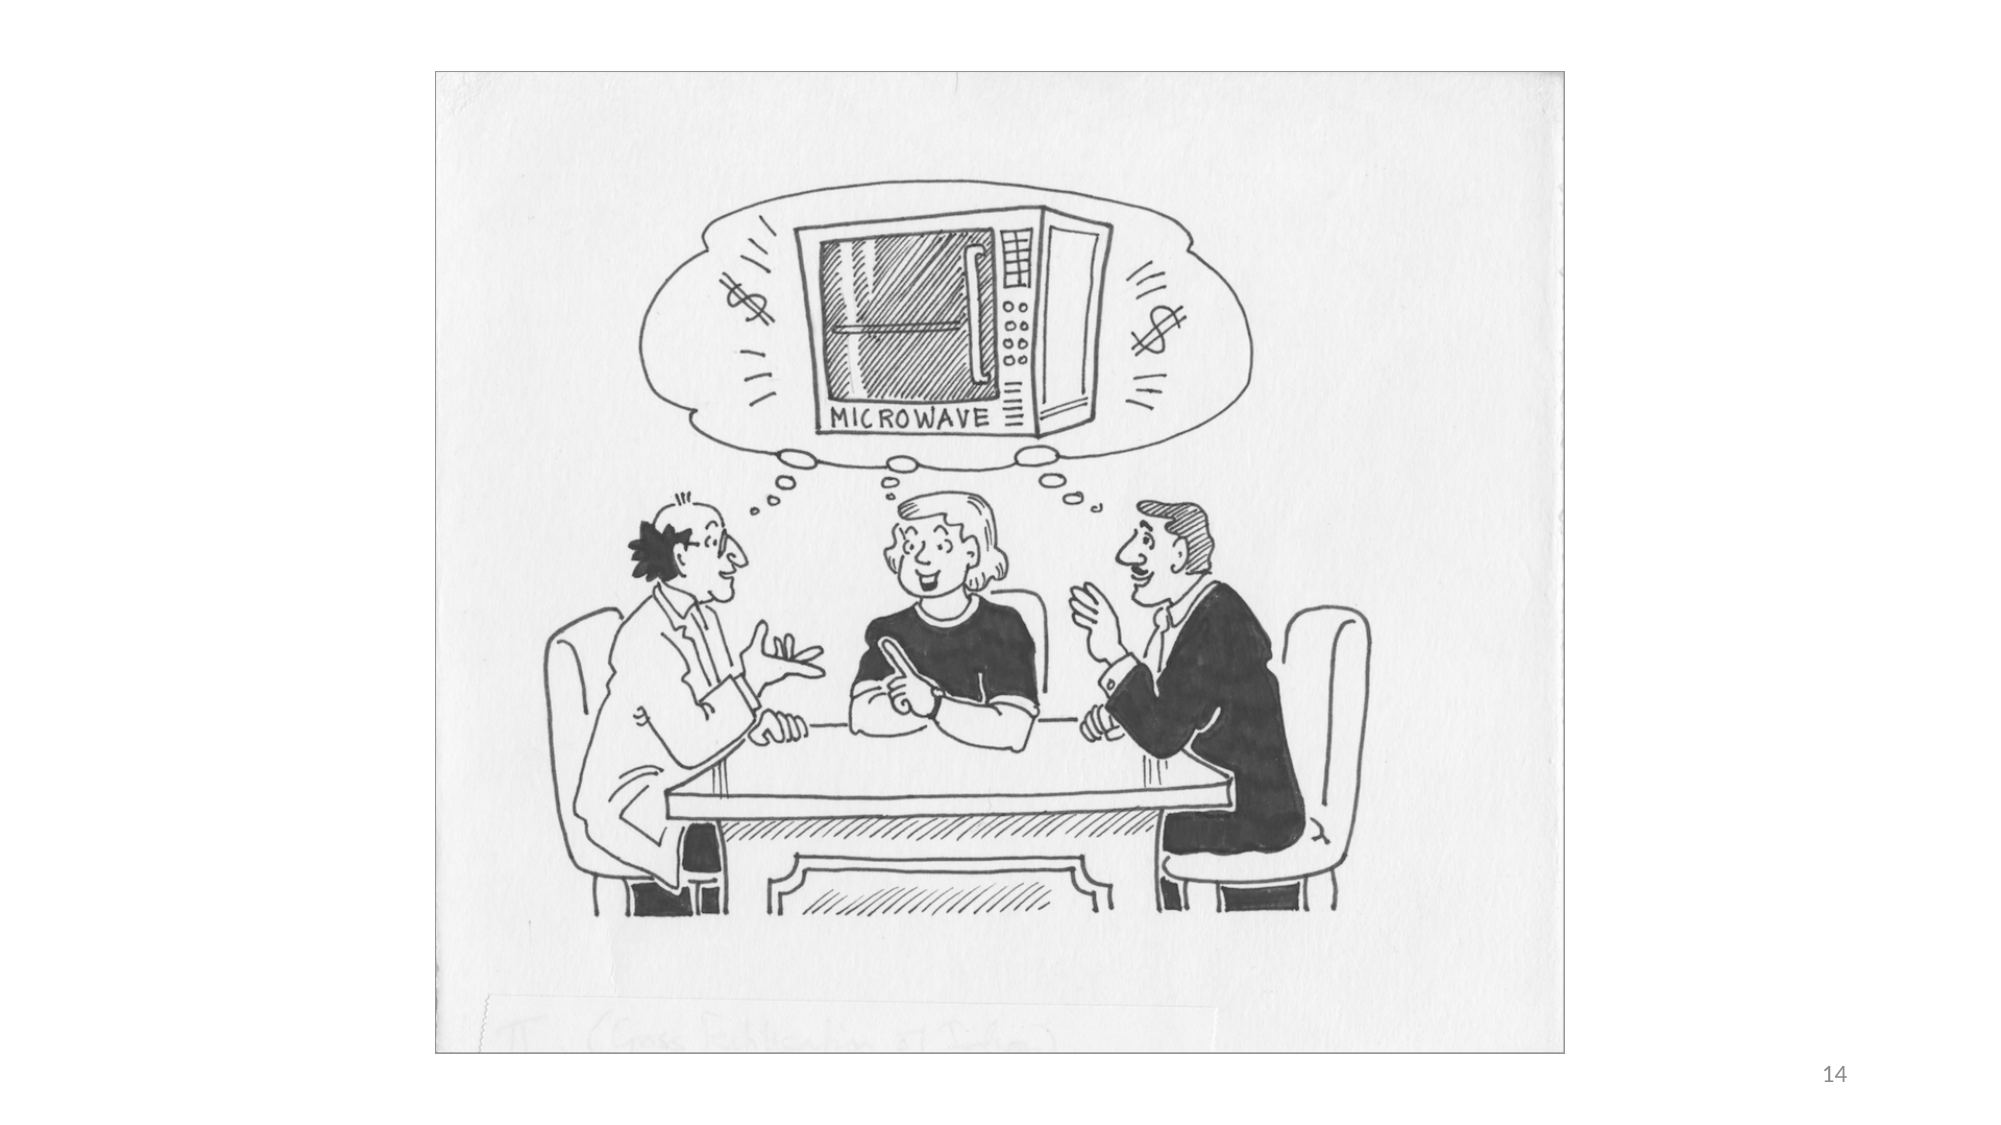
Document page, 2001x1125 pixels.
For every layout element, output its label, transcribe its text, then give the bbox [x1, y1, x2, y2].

slide_number 14 [1412, 1042, 1863, 1103]
picture [435, 71, 1565, 1054]
